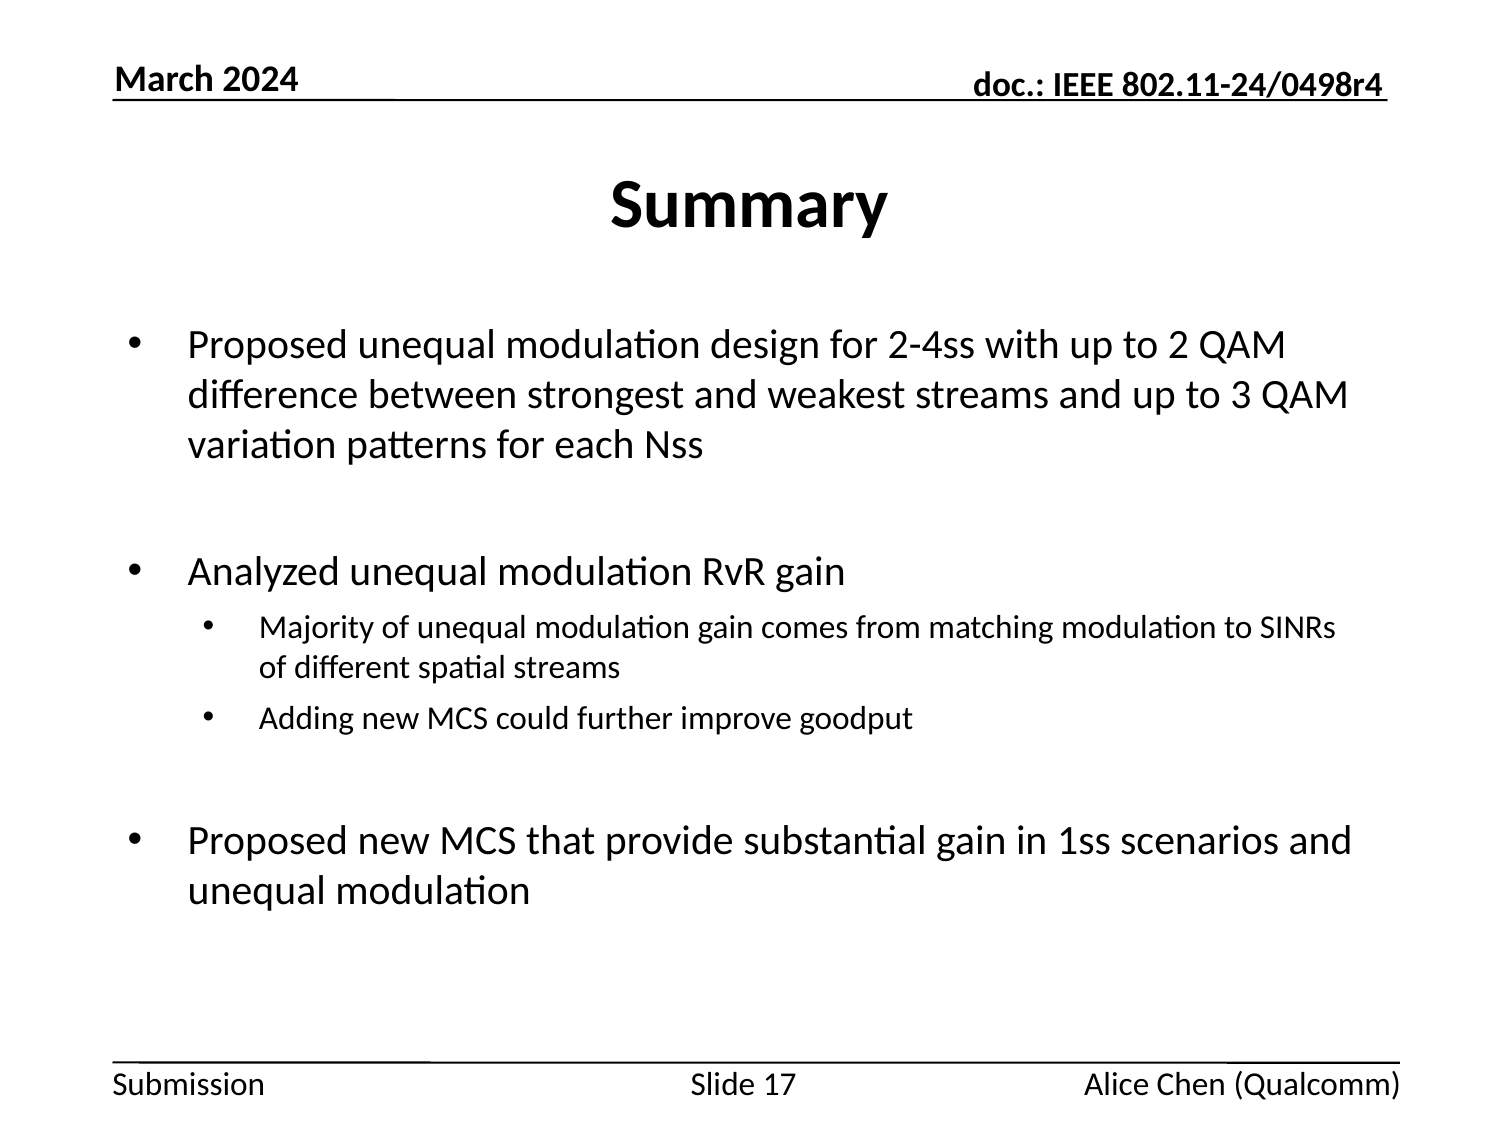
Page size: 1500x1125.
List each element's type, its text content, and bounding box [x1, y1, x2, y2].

slide_number Slide 17 [687, 1061, 800, 1123]
list Proposed unequal modulation design for 2-4ss with up to 2 QAM difference between strongest and weakest streams and up to 3 QAM variation patterns for each Nss Analyzed unequal modulation RvR gain Majority of unequal modulation gain comes from matching modulation to SINRs of different spatial streams Adding new MCS could further improve goodput Proposed new MCS that provide substantial gain in 1ss scenarios and unequal modulation [112, 309, 1388, 1023]
footer Alice Chen (Qualcomm) [878, 1061, 1402, 1101]
title Summary [112, 112, 1388, 288]
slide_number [114, 54, 423, 100]
